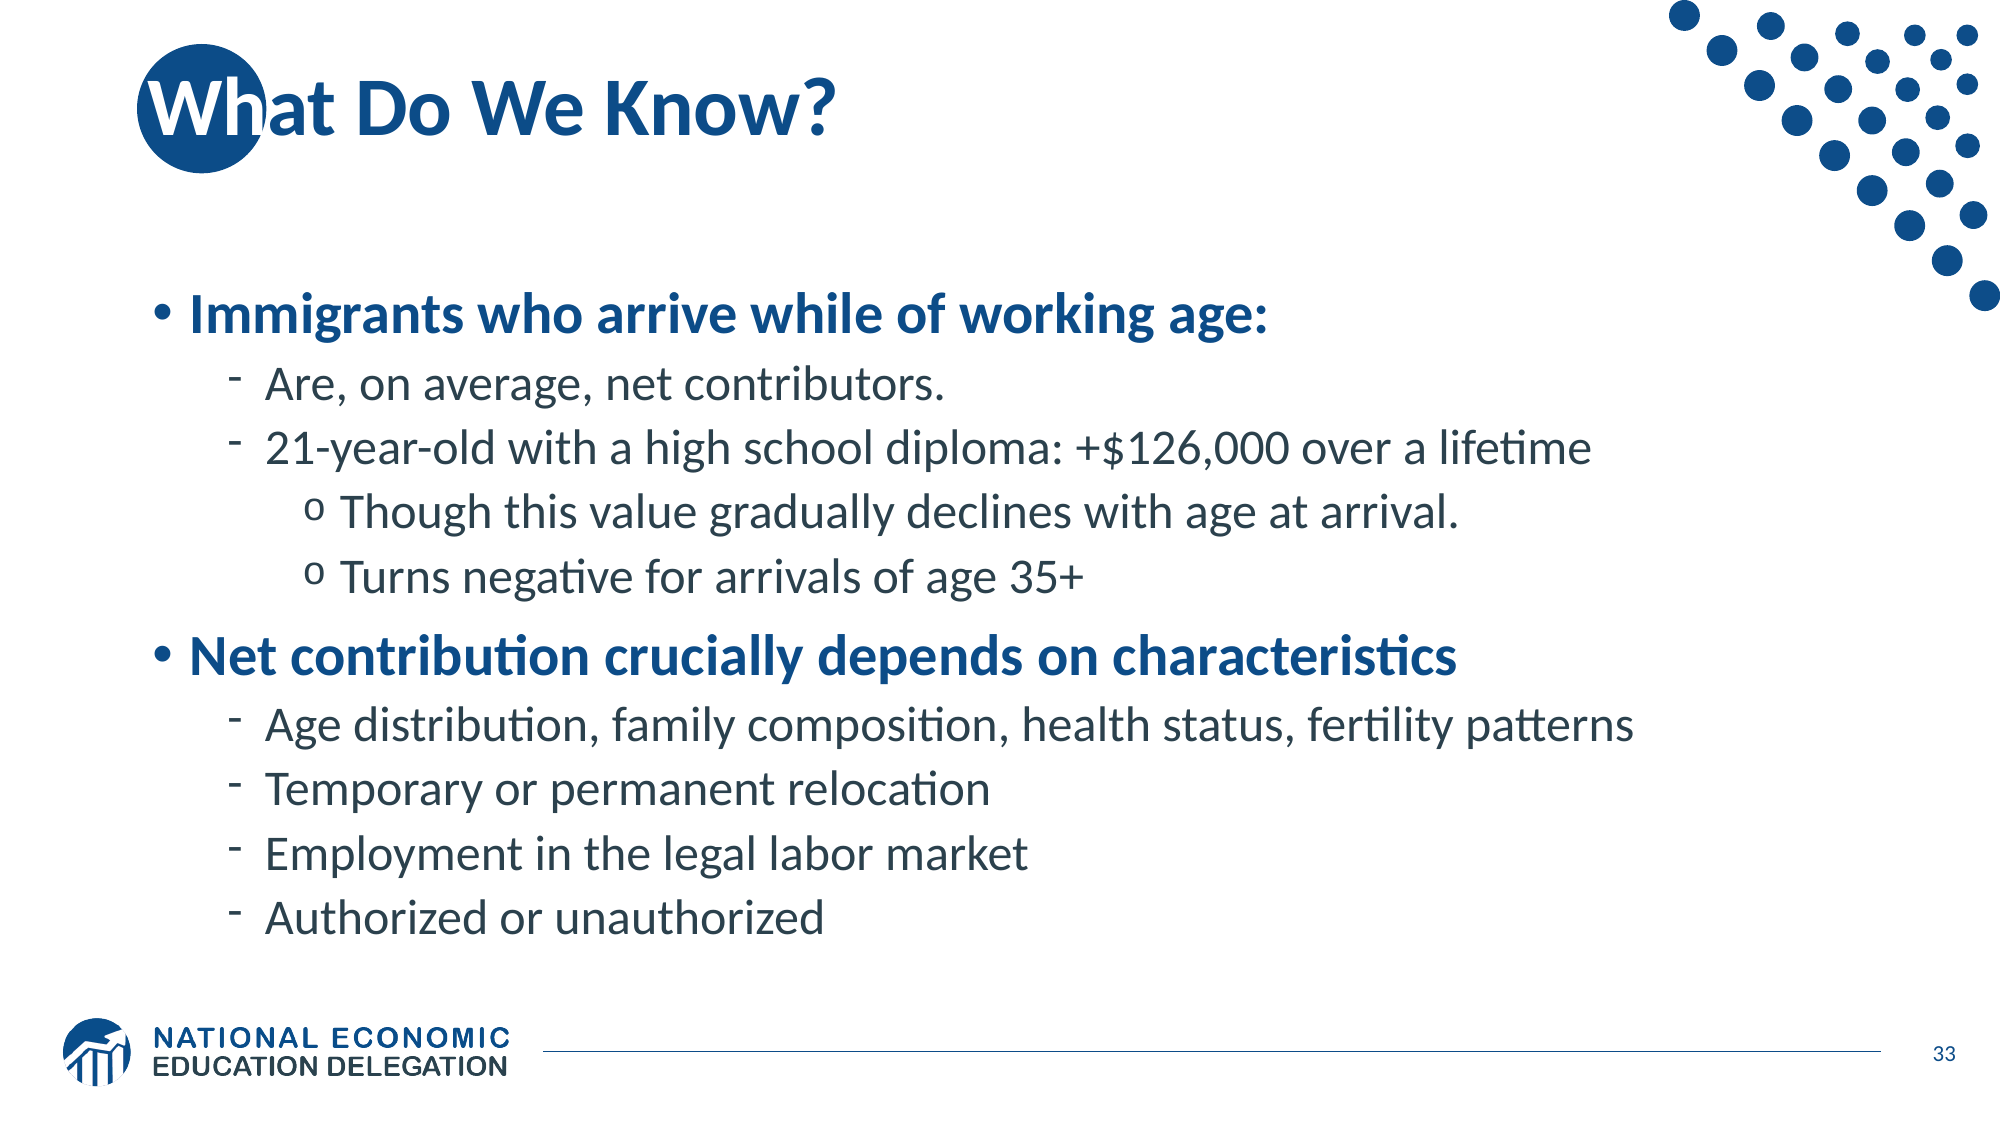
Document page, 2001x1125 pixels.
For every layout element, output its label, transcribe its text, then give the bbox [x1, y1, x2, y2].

picture [55, 1013, 520, 1091]
title What Do We Know? [132, 0, 1858, 218]
list Immigrants who arrive while of working age: Are, on average, net contributors. 21-year-old with a high school diploma: +$126,000 over a lifetime Though this value gradually declines with age at arrival. Turns negative for arrivals of age 35+ Net contribution crucially depends on characteristics Age distribution, family composition, health status, fertility patterns Temporary or permanent relocation Employment in the legal labor market Authorized or unauthorized [137, 257, 1863, 972]
slide_number 33 [1521, 1022, 1972, 1082]
